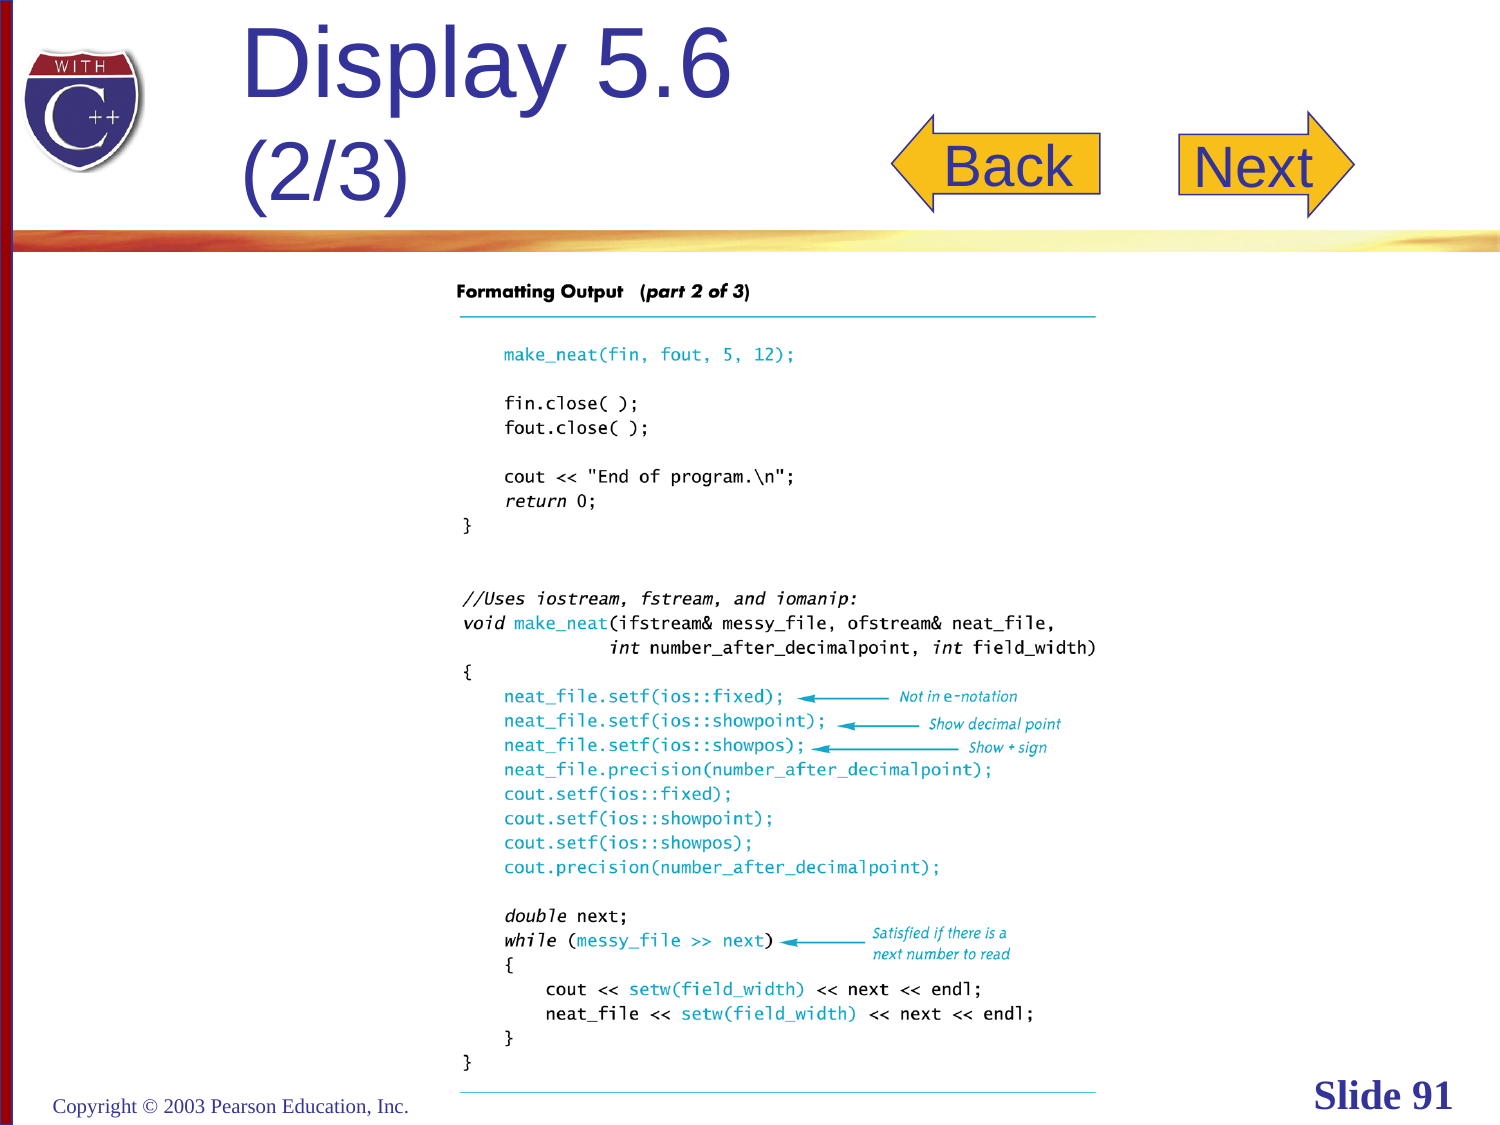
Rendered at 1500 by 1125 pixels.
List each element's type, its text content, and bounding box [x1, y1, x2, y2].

text_box Next [1179, 112, 1355, 217]
footer Copyright © 2003 Pearson Education, Inc. [37, 1050, 1156, 1125]
picture [13, 230, 1500, 252]
picture [456, 280, 1097, 1093]
title Display 5.6 (2/3) [225, 12, 1488, 225]
text_box Back [891, 115, 1100, 212]
picture [21, 46, 145, 173]
slide_number Slide 91 [1156, 1050, 1469, 1125]
